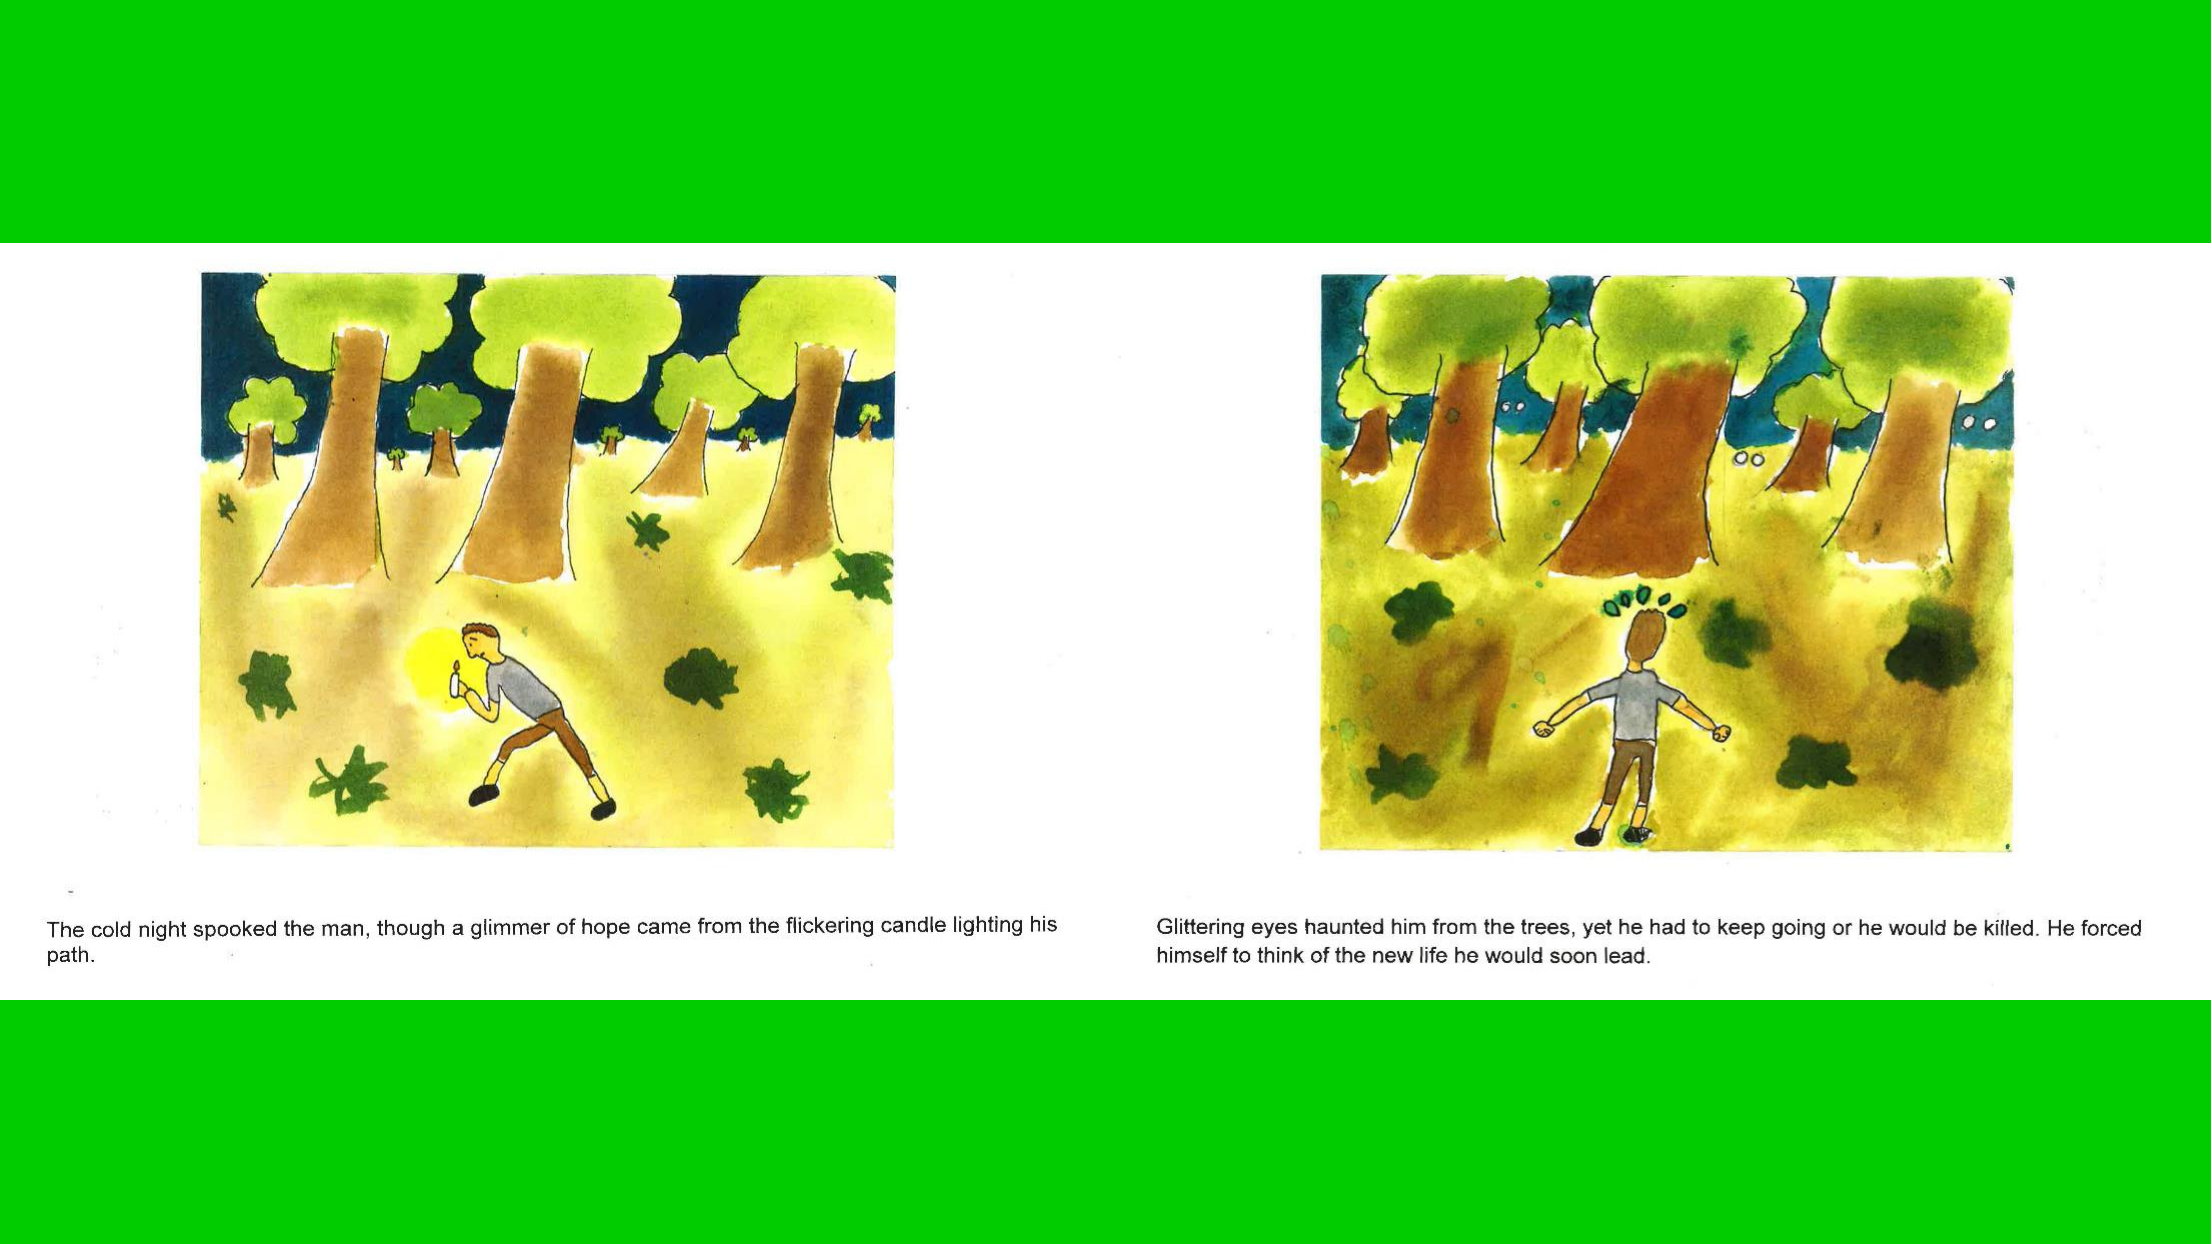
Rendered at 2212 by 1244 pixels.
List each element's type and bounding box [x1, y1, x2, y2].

picture [0, 243, 2212, 1001]
